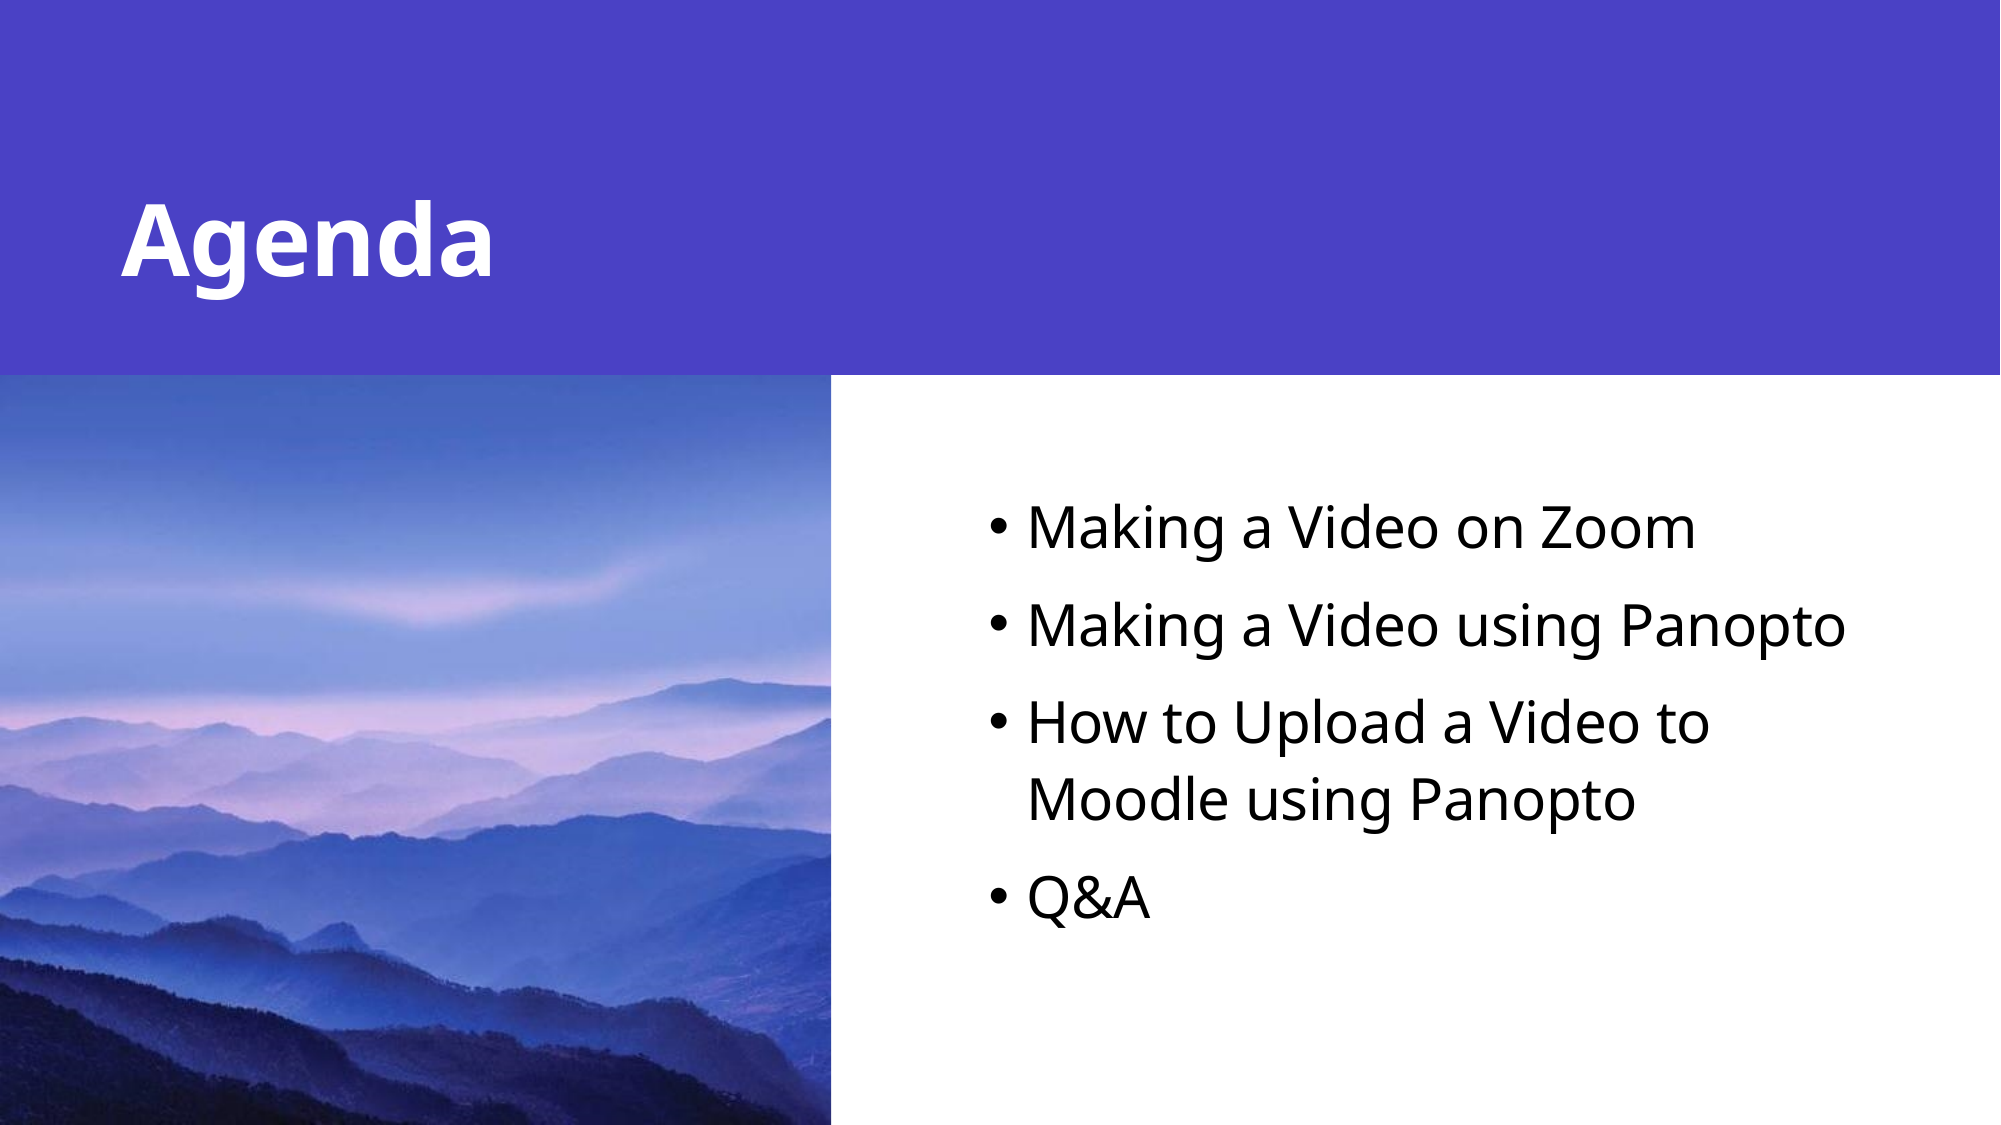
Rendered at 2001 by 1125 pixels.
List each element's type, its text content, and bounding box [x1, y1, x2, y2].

text_box [832, 376, 2000, 1125]
title Agenda [106, 59, 1669, 307]
picture [0, 374, 832, 1125]
list Making a Video on Zoom Making a Video using Panopto How to Upload a Video to Moodle using Panopto Q&A [954, 475, 1875, 1015]
text_box [0, 0, 2000, 376]
